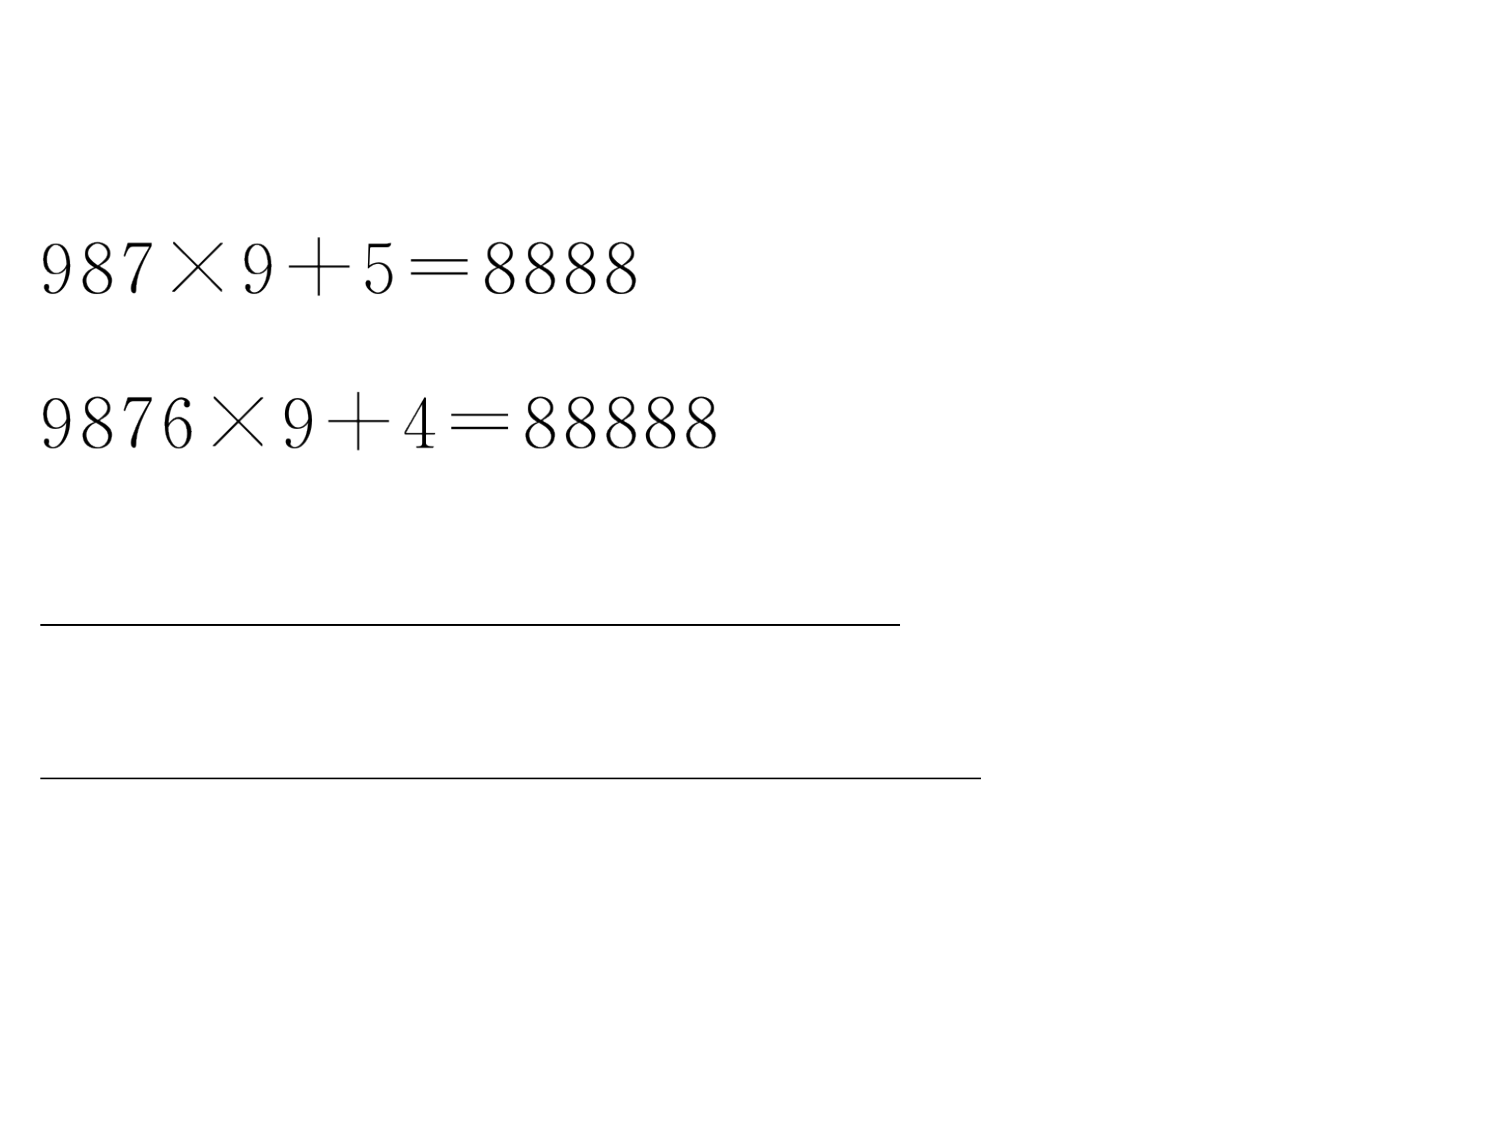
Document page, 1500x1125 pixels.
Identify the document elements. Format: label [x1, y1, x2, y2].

picture [35, 177, 1453, 794]
